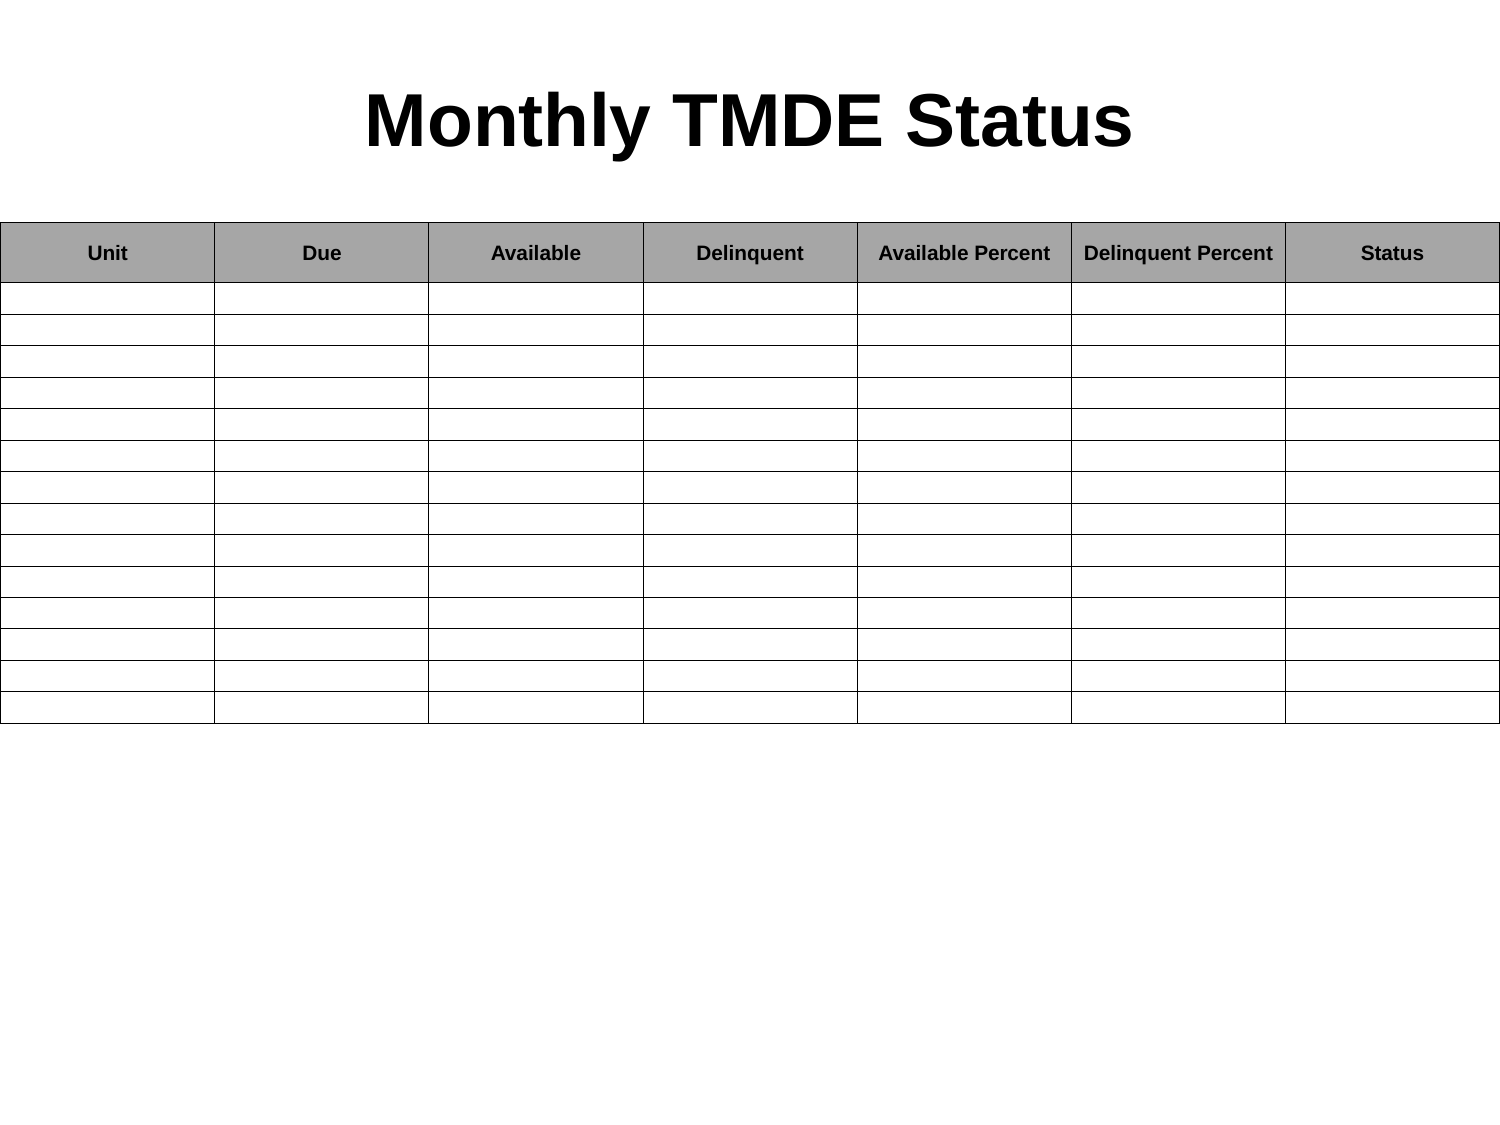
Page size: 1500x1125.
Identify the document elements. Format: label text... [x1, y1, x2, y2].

table_cell [1286, 378, 1499, 408]
table_header Available [429, 223, 643, 282]
table_cell [429, 629, 643, 660]
table_cell [858, 283, 1071, 314]
table_cell [644, 692, 857, 723]
table_cell [644, 629, 857, 660]
table_cell [1072, 535, 1285, 566]
table_cell [429, 661, 643, 691]
table_header Status [1286, 223, 1499, 282]
table_cell [858, 598, 1071, 628]
table_cell [858, 535, 1071, 566]
table_cell [644, 283, 857, 314]
table_cell [1, 283, 214, 314]
table_cell [858, 504, 1071, 534]
table_cell [1286, 535, 1499, 566]
table_cell [215, 472, 428, 503]
table_cell [429, 535, 643, 566]
table_cell [1286, 598, 1499, 628]
table_cell [644, 598, 857, 628]
table_cell [215, 504, 428, 534]
table_cell [1, 315, 214, 345]
table_cell [429, 692, 643, 723]
table_cell [215, 346, 428, 377]
table_cell [1286, 283, 1499, 314]
table_cell [644, 409, 857, 440]
table_cell [1286, 315, 1499, 345]
table_cell [429, 315, 643, 345]
table_header Delinquent Percent [1072, 223, 1285, 282]
table_cell [1072, 472, 1285, 503]
table_header Unit [1, 223, 214, 282]
table_cell [1, 472, 214, 503]
table_cell [644, 661, 857, 691]
table_cell [858, 567, 1071, 597]
table_cell [858, 346, 1071, 377]
table_cell [1286, 629, 1499, 660]
table_cell [215, 441, 428, 471]
table_cell [1, 346, 214, 377]
table_cell [858, 472, 1071, 503]
table_cell [1, 441, 214, 471]
table_cell [1072, 283, 1285, 314]
table_cell [644, 315, 857, 345]
table_cell [1, 598, 214, 628]
table_cell [1286, 692, 1499, 723]
table_cell [1072, 598, 1285, 628]
table_header Available Percent [858, 223, 1071, 282]
table_cell [858, 661, 1071, 691]
table_cell [1, 535, 214, 566]
table_cell [644, 504, 857, 534]
table_cell [1, 409, 214, 440]
table_cell [1072, 629, 1285, 660]
table_cell [215, 378, 428, 408]
table_cell [1, 661, 214, 691]
table_cell [644, 441, 857, 471]
table_cell [215, 567, 428, 597]
table_cell [1072, 692, 1285, 723]
table_cell [644, 535, 857, 566]
table_cell [1072, 504, 1285, 534]
table_cell [429, 346, 643, 377]
table_header Due [215, 223, 428, 282]
table_cell [215, 315, 428, 345]
table_cell [644, 567, 857, 597]
table_cell [858, 378, 1071, 408]
table_cell [215, 692, 428, 723]
table_cell [1, 567, 214, 597]
table_cell [215, 598, 428, 628]
table_cell [858, 409, 1071, 440]
table_cell [215, 409, 428, 440]
table_cell [215, 629, 428, 660]
table_cell [1286, 567, 1499, 597]
table_cell [429, 472, 643, 503]
table_cell [858, 629, 1071, 660]
table_cell [1, 504, 214, 534]
table_header Delinquent [644, 223, 857, 282]
table_cell [429, 598, 643, 628]
table_cell [1, 692, 214, 723]
table_cell [1286, 661, 1499, 691]
table_cell [215, 661, 428, 691]
table_cell [1286, 346, 1499, 377]
table_cell [1286, 441, 1499, 471]
table_cell [1286, 504, 1499, 534]
table_cell [1072, 378, 1285, 408]
table_cell [215, 535, 428, 566]
table_cell [644, 346, 857, 377]
table_cell [1, 629, 214, 660]
table_cell [1072, 315, 1285, 345]
table_cell [1286, 409, 1499, 440]
table_cell [858, 692, 1071, 723]
table_cell [1286, 472, 1499, 503]
table_cell [858, 441, 1071, 471]
table_cell [858, 315, 1071, 345]
table_cell [1072, 661, 1285, 691]
table_cell [429, 378, 643, 408]
table_cell [1072, 346, 1285, 377]
table_cell [1072, 567, 1285, 597]
table_cell [215, 283, 428, 314]
table_cell [644, 378, 857, 408]
table_cell [429, 441, 643, 471]
table_cell [1072, 409, 1285, 440]
title Monthly TMDE Status [75, 45, 1425, 188]
table_cell [1, 378, 214, 408]
table_cell [644, 472, 857, 503]
table_cell [1072, 441, 1285, 471]
table_cell [429, 567, 643, 597]
table_cell [429, 283, 643, 314]
table_cell [429, 504, 643, 534]
table_cell [429, 409, 643, 440]
